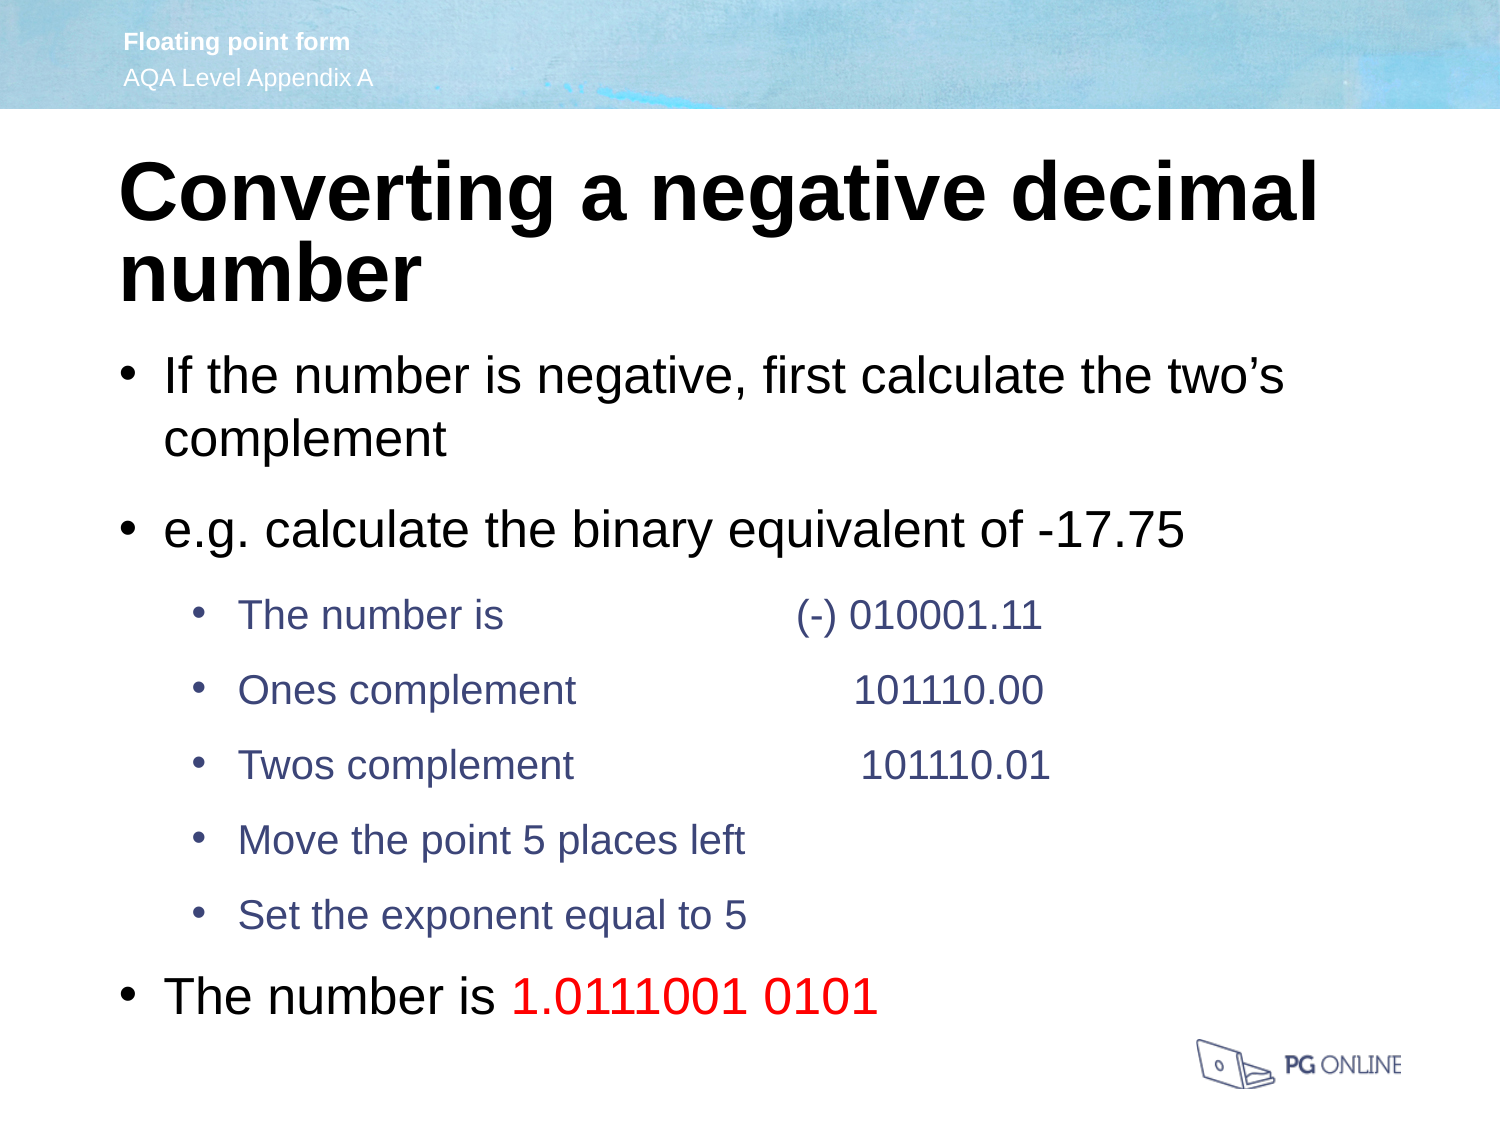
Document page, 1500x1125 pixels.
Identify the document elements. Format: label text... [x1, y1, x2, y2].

list If the number is negative, first calculate the two’s complement e.g. calculate the binary equivalent of -17.75 The number is (-) 010001.11 Ones complement 101110.00 Twos complement 101110.01 Move the point 5 places left Set the exponent equal to 5 The number is 1.0111001 0101 [118, 341, 1398, 847]
list Converting a negative decimal number [118, 148, 1401, 259]
picture [0, 0, 1500, 109]
